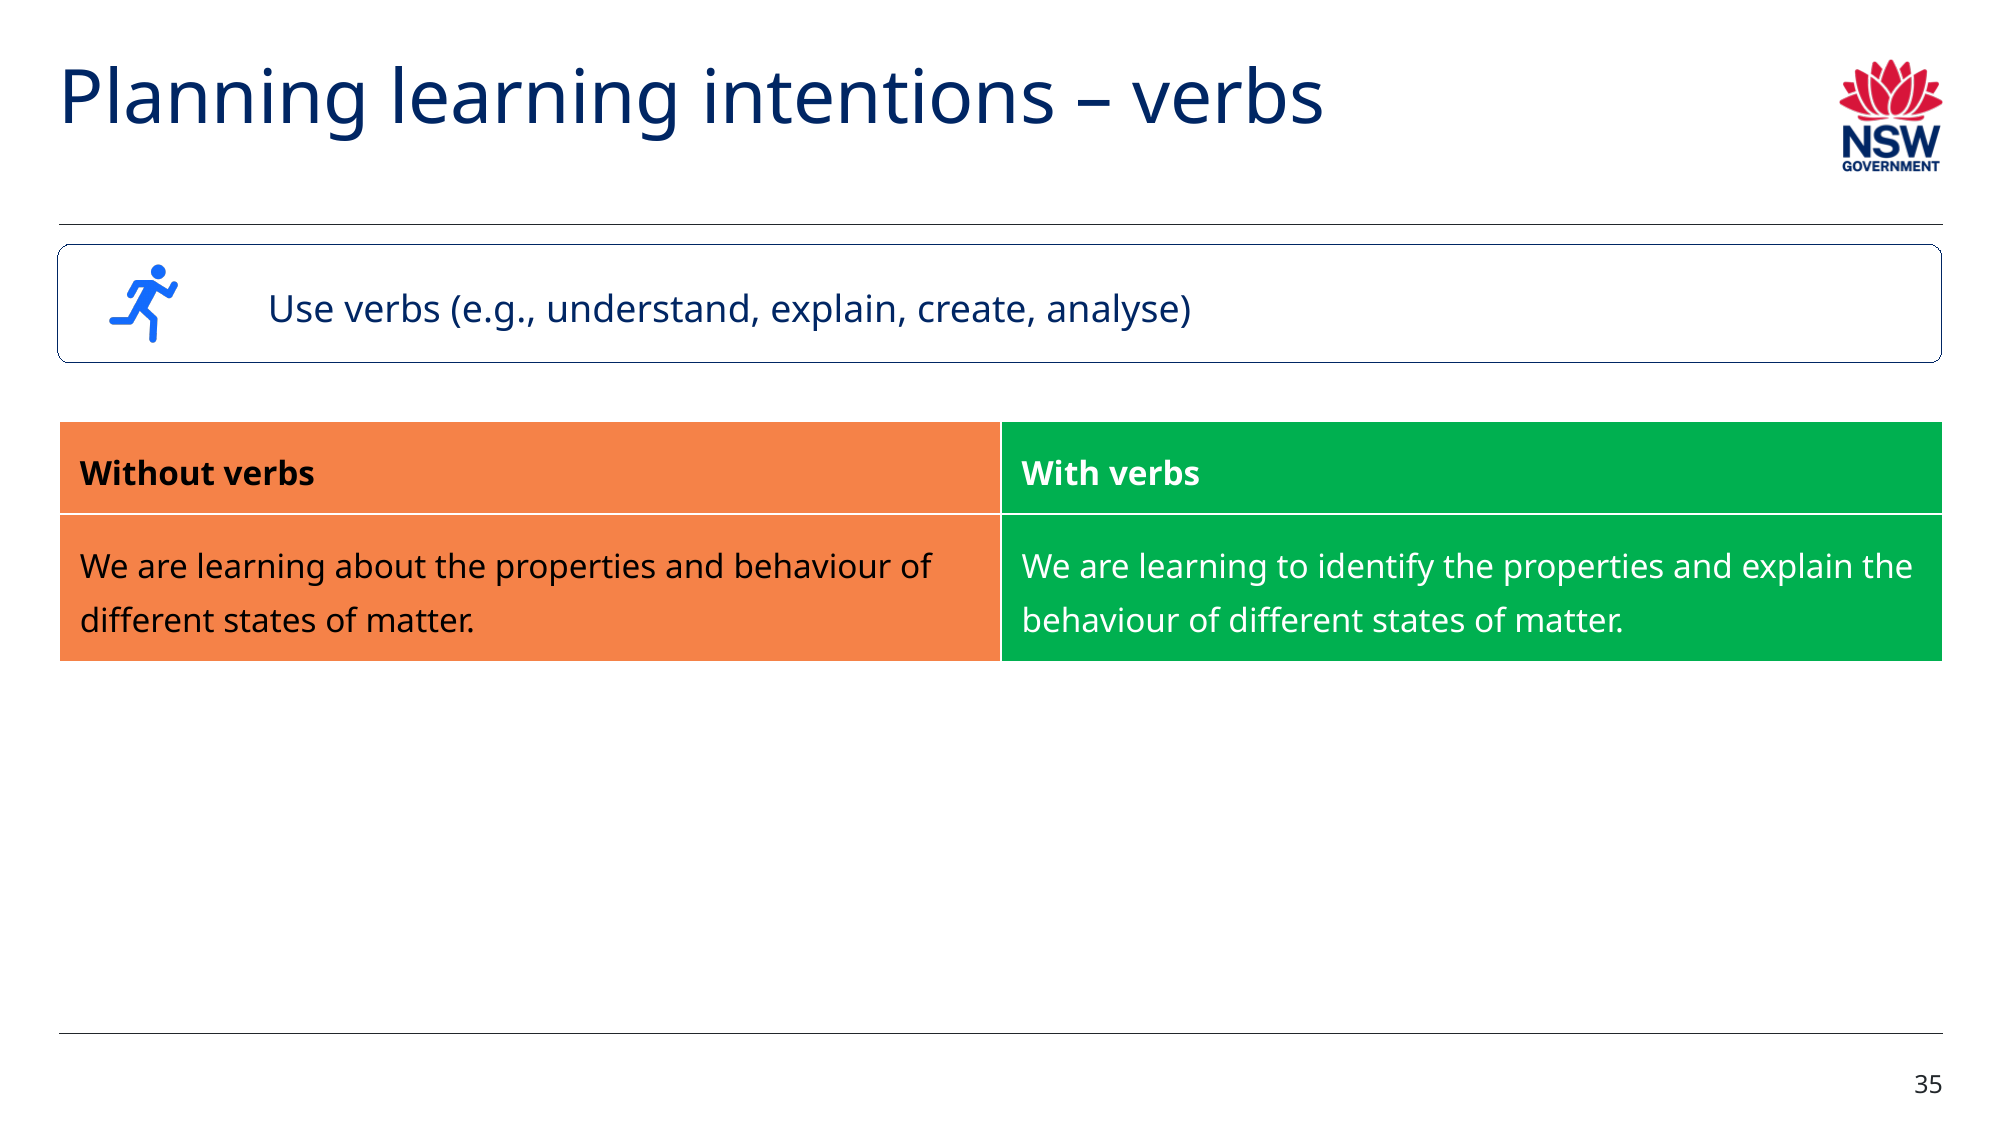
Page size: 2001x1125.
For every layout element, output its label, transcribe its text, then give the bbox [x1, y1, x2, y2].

table_cell We are learning to identify the properties and explain the behaviour of different states of matter. [1002, 515, 1942, 661]
table_cell We are learning about the properties and behaviour of different states of matter. [60, 515, 1000, 661]
picture [1839, 59, 1943, 172]
slide_number 35 [1824, 1068, 1943, 1099]
title Planning learning intentions – verbs [59, 59, 1713, 149]
table_header With verbs [1002, 422, 1942, 513]
text_box Use verbs (e.g., understand, explain, create, analyse) [57, 244, 1942, 363]
table_header Without verbs [60, 422, 1000, 513]
